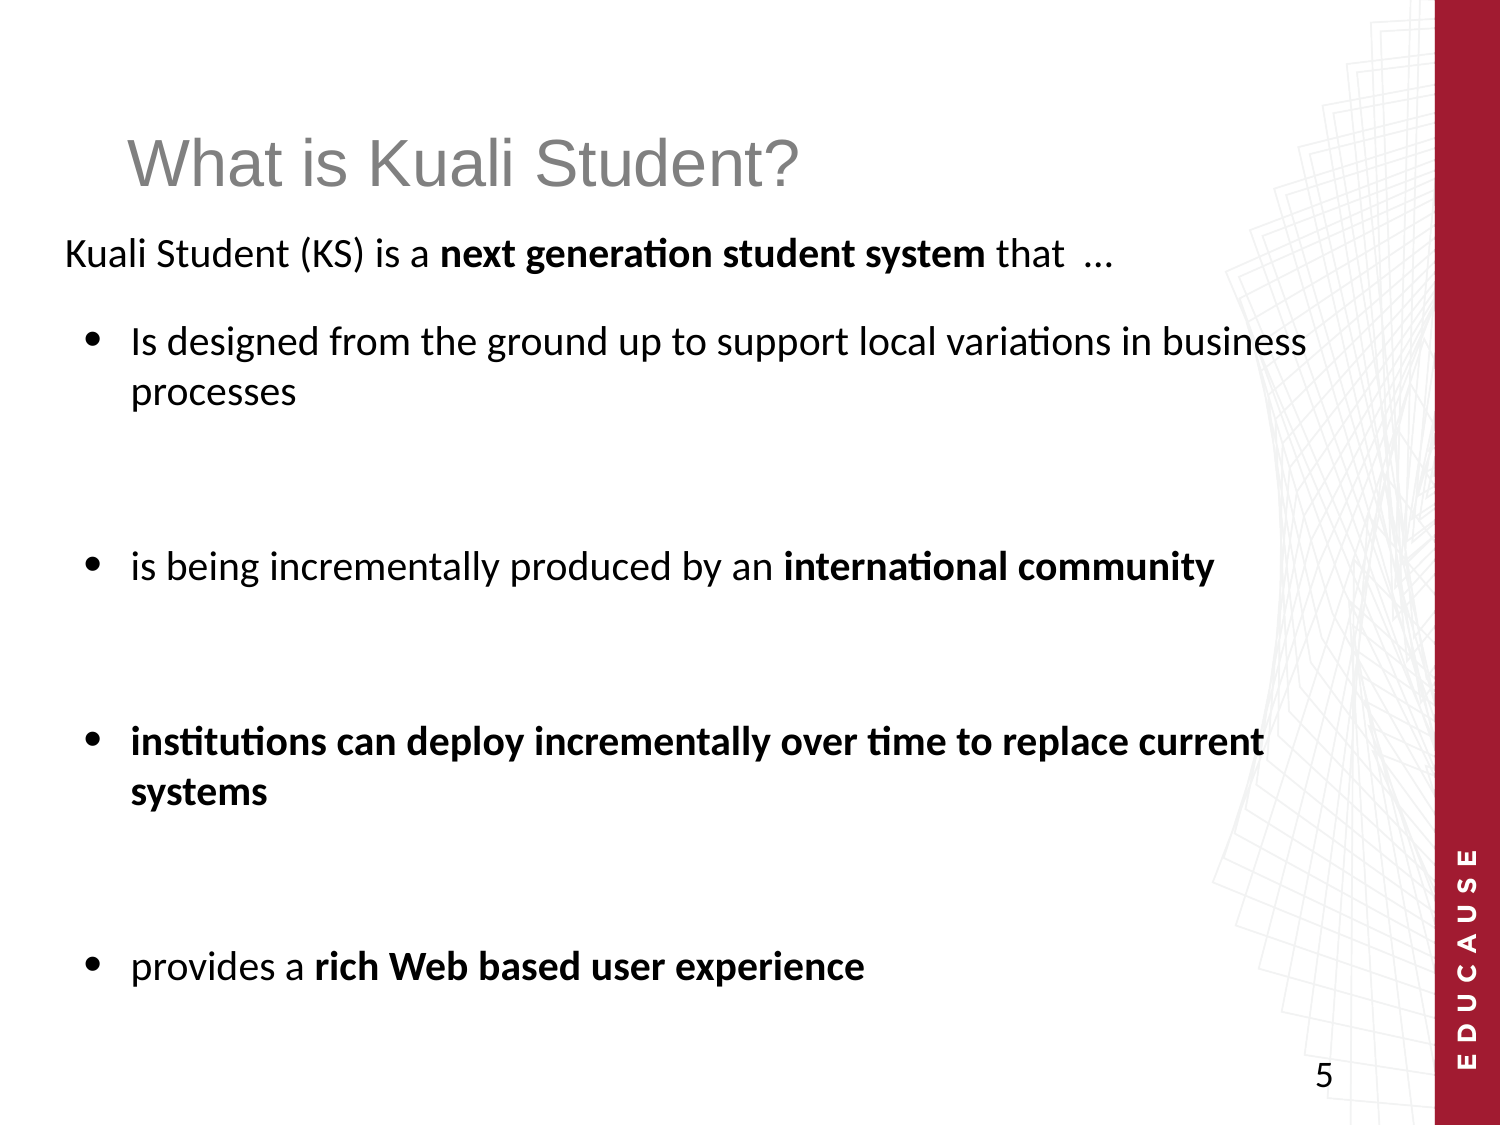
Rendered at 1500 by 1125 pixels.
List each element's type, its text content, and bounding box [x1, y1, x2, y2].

text_box Kuali Student (KS) is a next generation student system that … Is designed from the ground up to support local variations in business processes is being incrementally produced by an international community institutions can deploy incrementally over time to replace current systems provides a rich Web based user experience [50, 218, 1375, 1035]
title What is Kuali Student? [112, 112, 1325, 218]
picture [0, 0, 1500, 1125]
slide_number 5 [1299, 1042, 1425, 1103]
